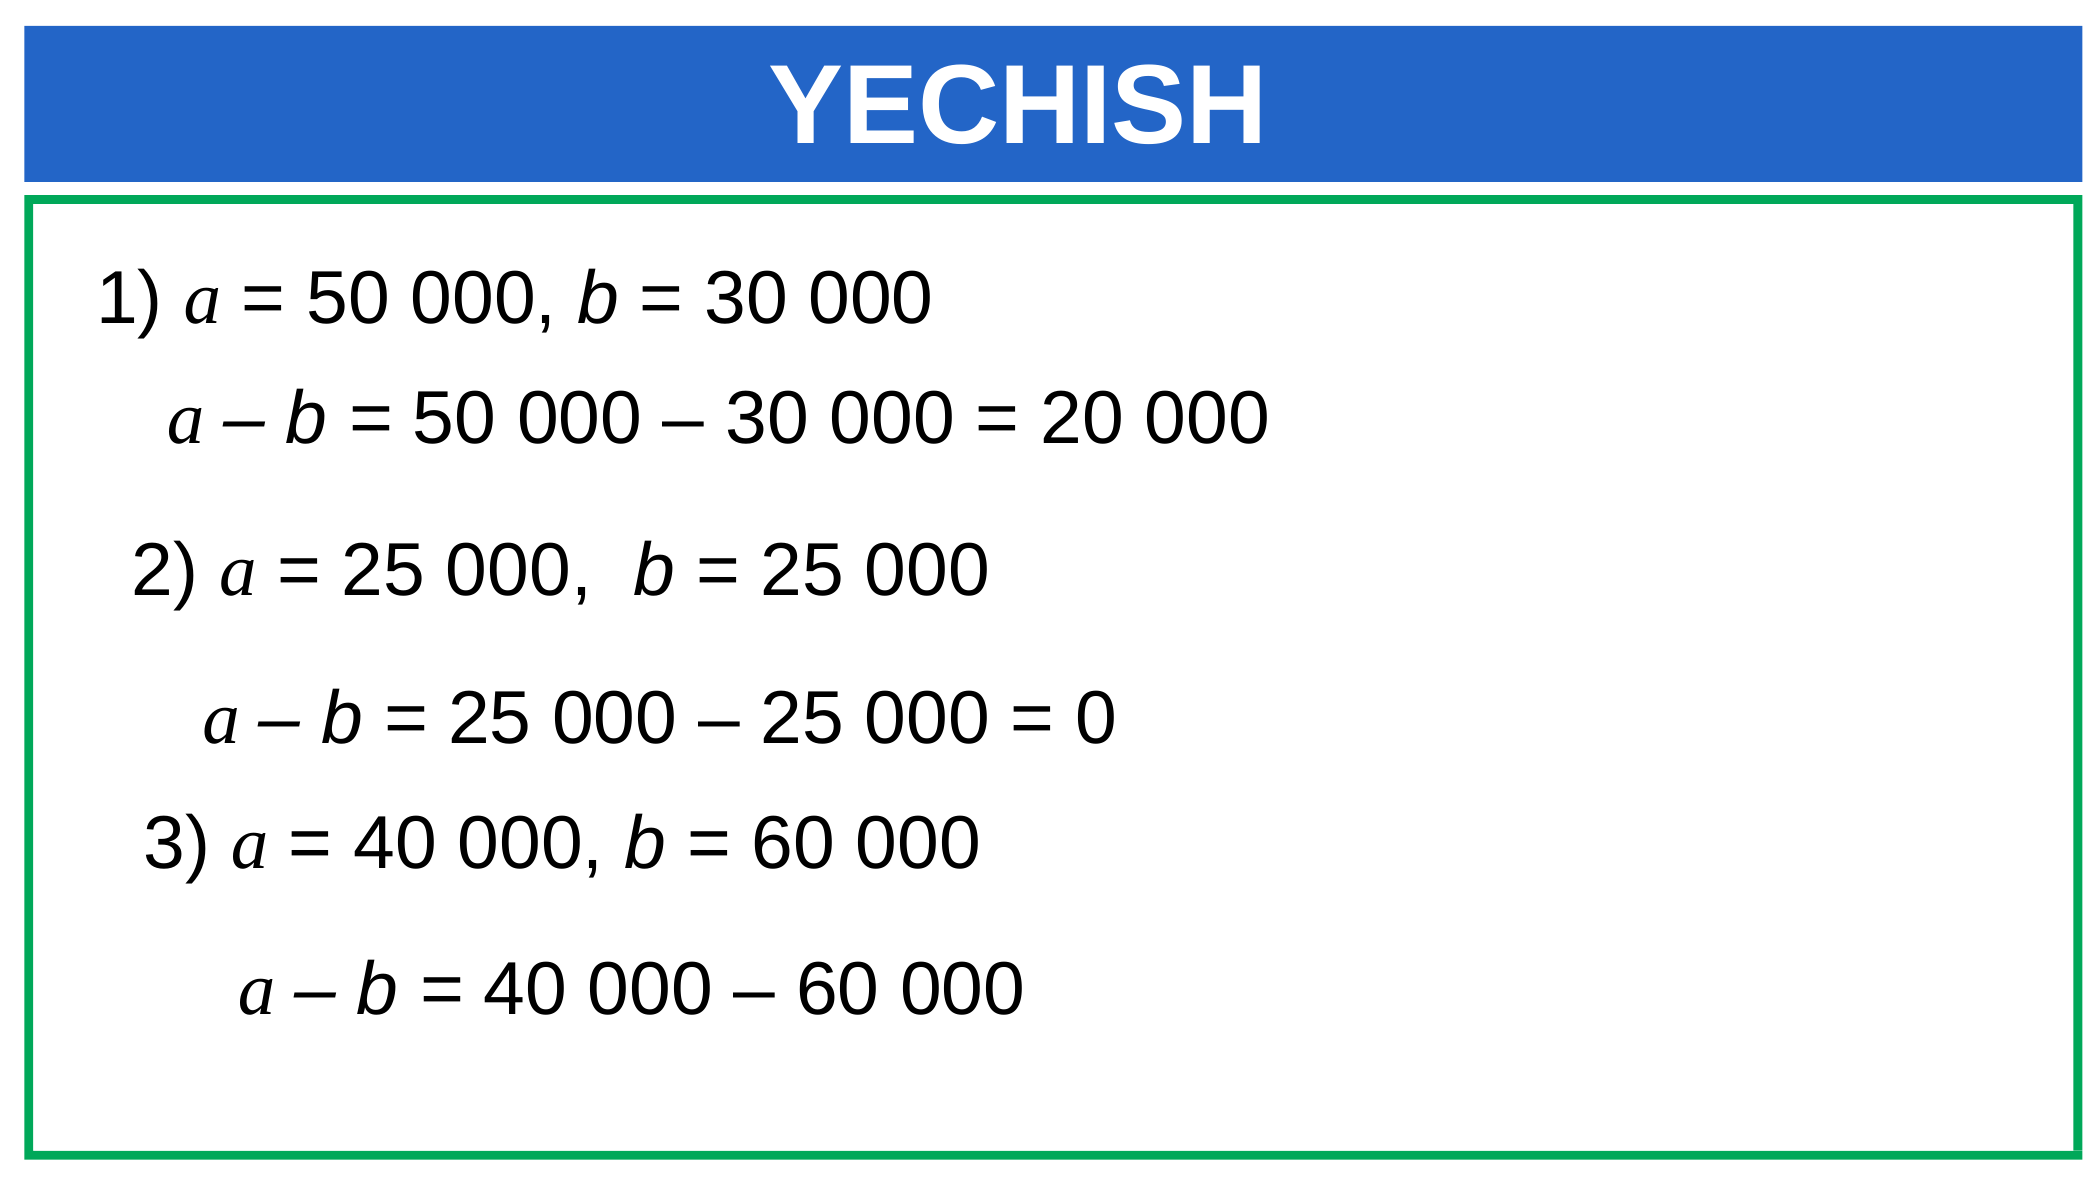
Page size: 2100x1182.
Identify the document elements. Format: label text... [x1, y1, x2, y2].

text_box a – b = 40 000 – 60 000 [223, 932, 1334, 1037]
title YECHISH [0, 31, 2046, 229]
text_box 2) a = 25 000, b = 25 000 [116, 513, 1570, 619]
text_box 3) a = 40 000, b = 60 000 [128, 785, 1180, 891]
text_box a – b = 50 000 – 30 000 = 20 000 [152, 361, 1298, 467]
text_box 1) a = 50 000, b = 30 000 [81, 241, 1121, 346]
text_box a – b = 25 000 – 25 000 = 0 [187, 661, 1251, 767]
